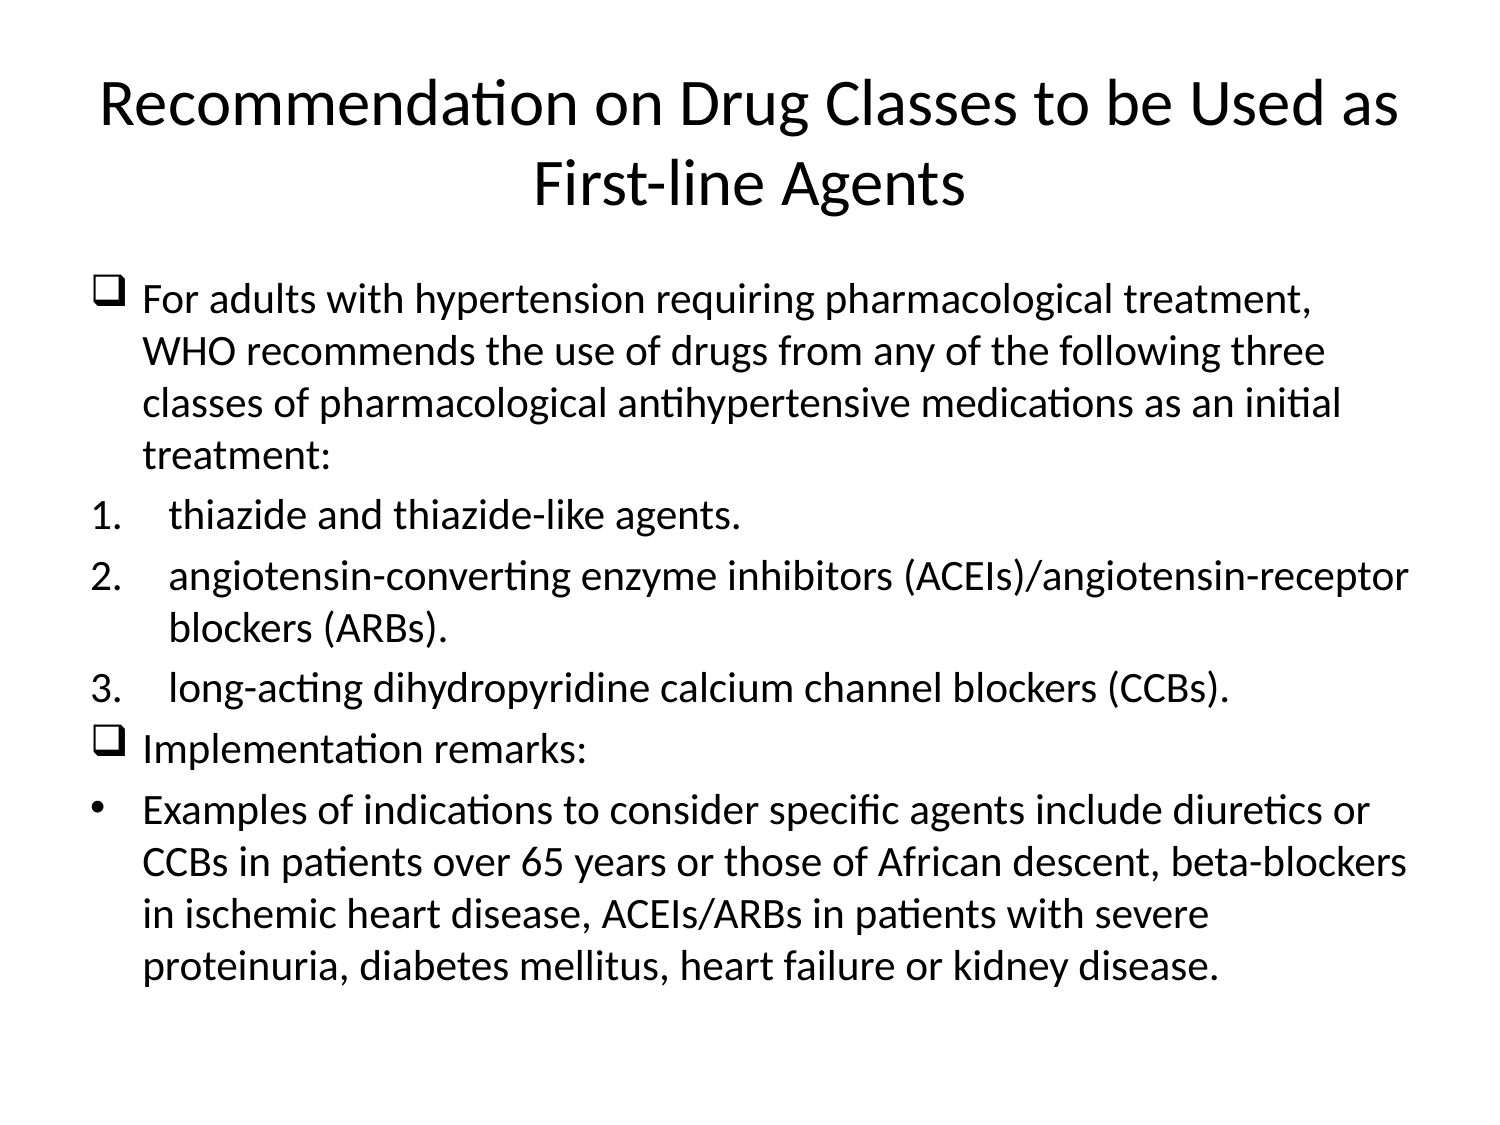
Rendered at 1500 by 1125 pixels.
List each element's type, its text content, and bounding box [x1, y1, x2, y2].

list For adults with hypertension requiring pharmacological treatment, WHO recommends the use of drugs from any of the following three classes of pharmacological antihypertensive medications as an initial treatment: thiazide and thiazide-like agents. angiotensin-converting enzyme inhibitors (ACEIs)/angiotensin-receptor blockers (ARBs). long-acting dihydropyridine calcium channel blockers (CCBs). Implementation remarks: Examples of indications to consider specific agents include diuretics or CCBs in patients over 65 years or those of African descent, beta-blockers in ischemic heart disease, ACEIs/ARBs in patients with severe proteinuria, diabetes mellitus, heart failure or kidney disease. [75, 262, 1425, 1005]
title Recommendation on Drug Classes to be Used as First-line Agents [75, 45, 1425, 233]
